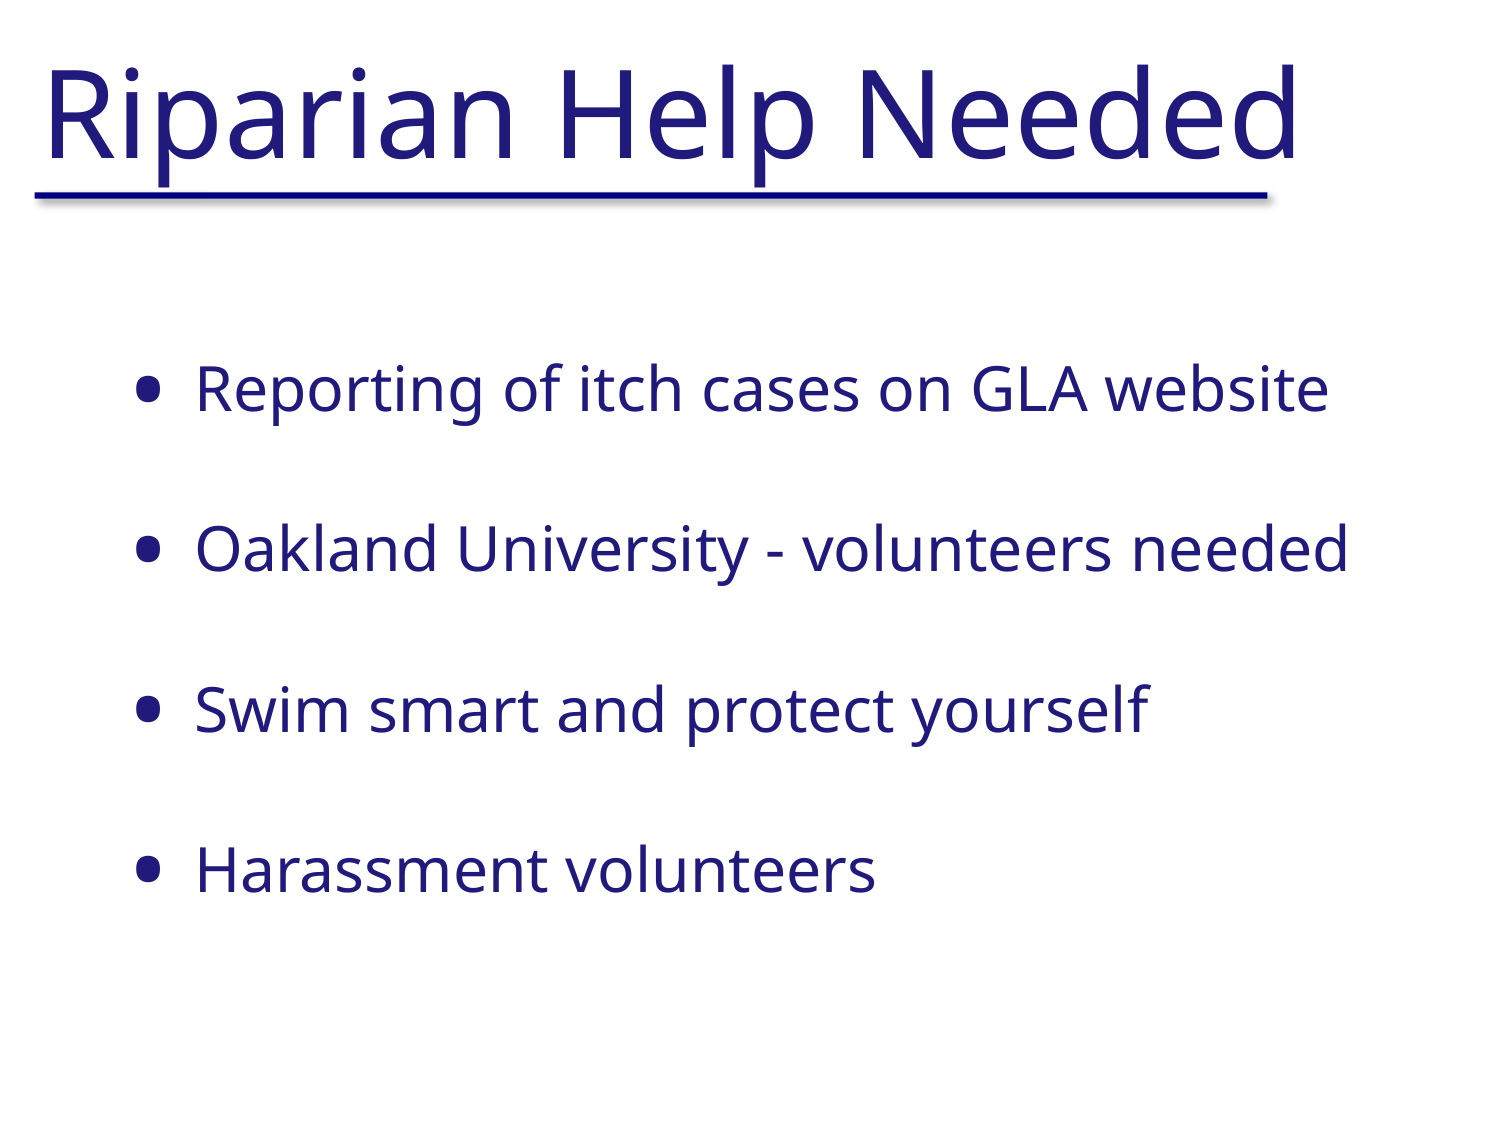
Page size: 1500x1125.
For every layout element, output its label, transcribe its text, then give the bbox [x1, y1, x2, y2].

title Riparian Help Needed [34, 28, 1324, 249]
list Reporting of itch cases on GLA website Oakland University - volunteers needed Swim smart and protect yourself Harassment volunteers [85, 342, 1412, 980]
